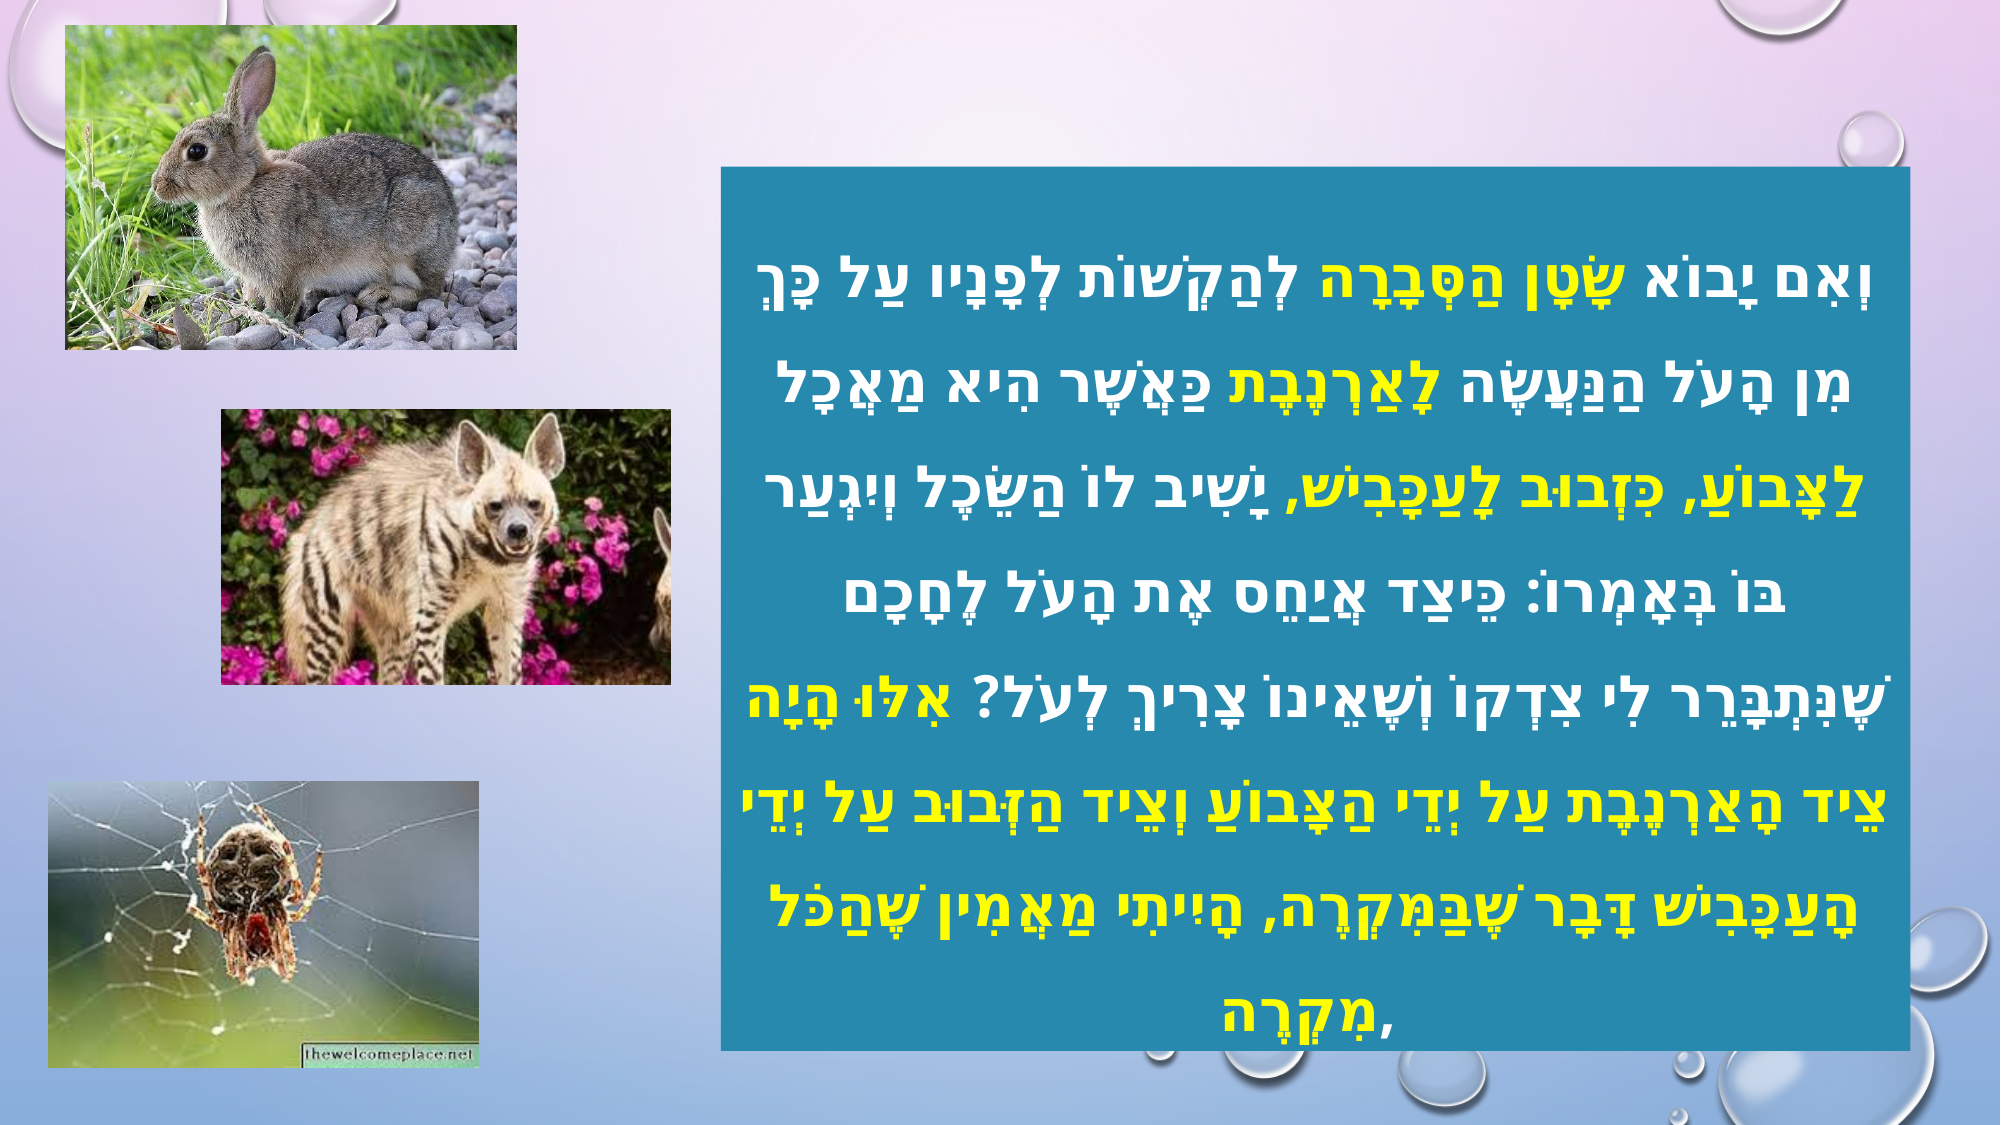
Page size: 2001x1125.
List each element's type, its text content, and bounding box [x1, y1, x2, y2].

picture [0, 0, 2000, 1125]
text_box וְאִם יָבוֹא שָׂטָן הַסְּבָרָה לְהַקְשׁוֹת לְפָנָיו עַל כָּךְ מִן הָעֹל הַנַּעֲשֶׂה לָאַרְנֶבֶת כַּאֲשֶׁר הִיא מַאֲכָל לַצָּבוֹעַ, כִּזְבוּב לָעַכָּבִישׁ, יָשִׁיב לוֹ הַשֵּׂכֶל וְיִגְעַר בּוֹ בְּאָמְרוֹ: כֵּיצַד אֲיַחֵס אֶת הָעֹל לֶחָכָם שֶׁנִּתְבָּרֵר לִי צִדְקוֹ וְשֶׁאֵינוֹ צָרִיךְ לְעֹל? אִלּוּ הָיָה צֵיד הָאַרְנֶבֶת עַל יְדֵי הַצָּבוֹעַ וְצֵיד הַזְּבוּב עַל יְדֵי הָעַכָּבִישׁ דָּבָר שֶׁבַּמִּקְרֶה, הָיִיתִי מַאֲמִין שֶׁהַכֹּל מִקְרֶה, [720, 166, 1911, 1051]
